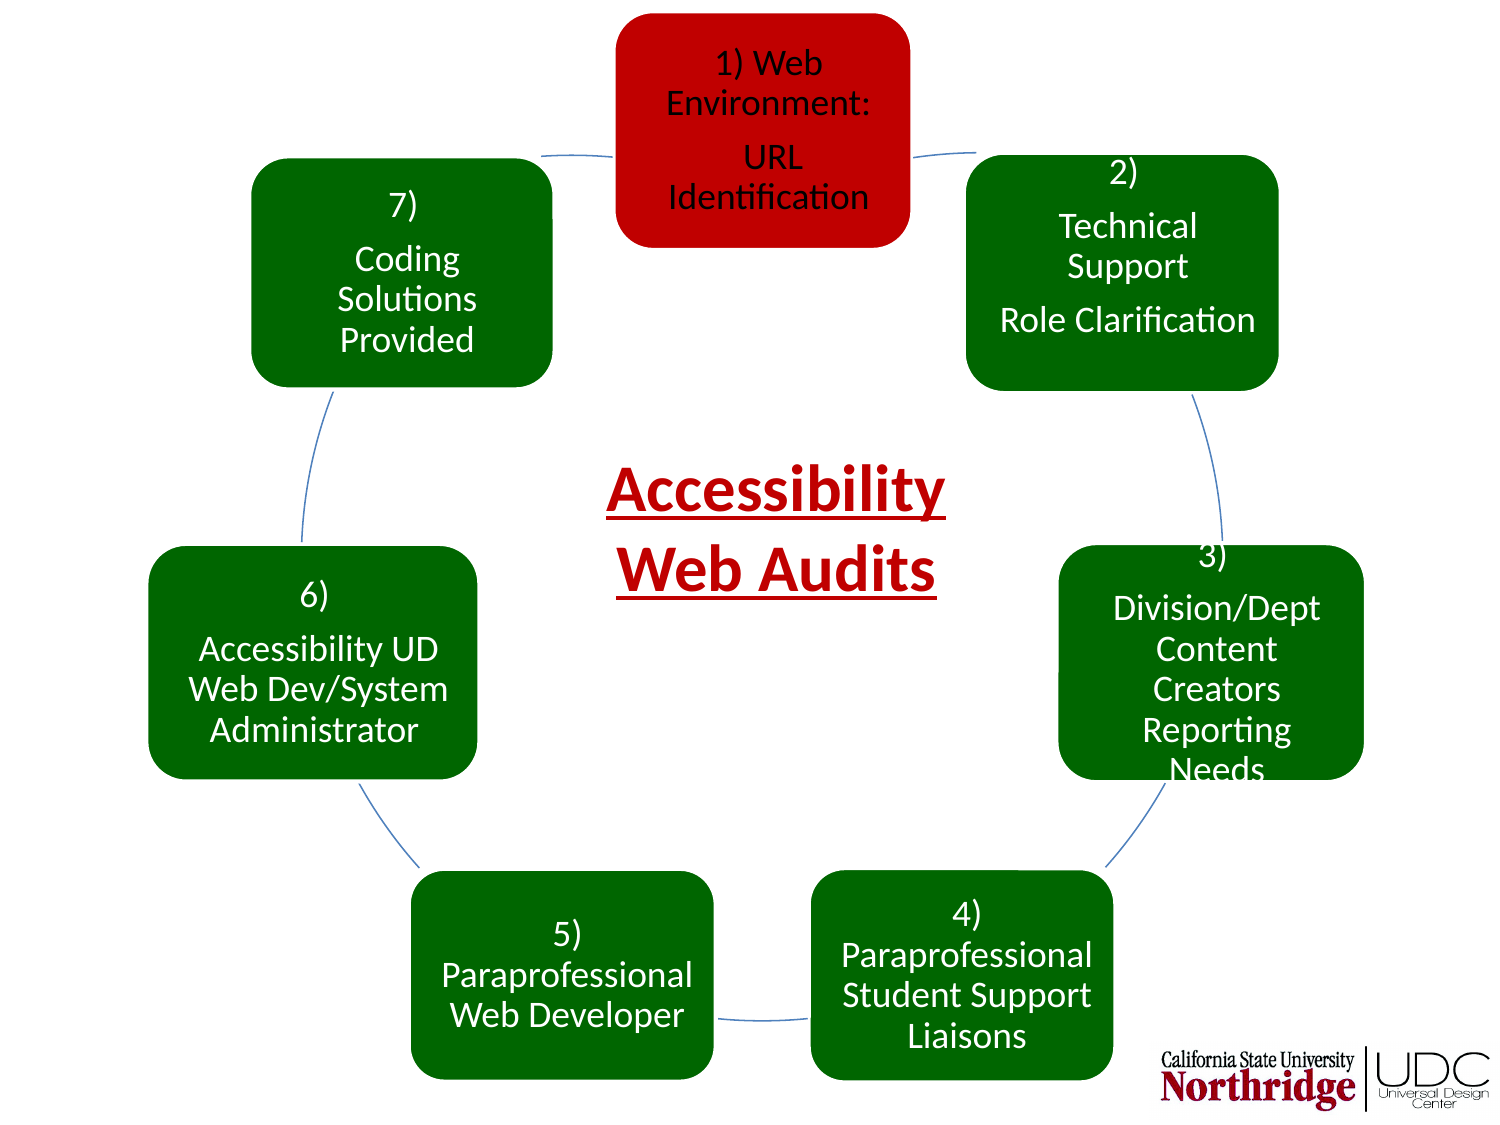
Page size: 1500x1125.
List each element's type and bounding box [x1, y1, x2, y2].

text_box [49, 12, 1463, 1051]
picture [1149, 1040, 1500, 1120]
